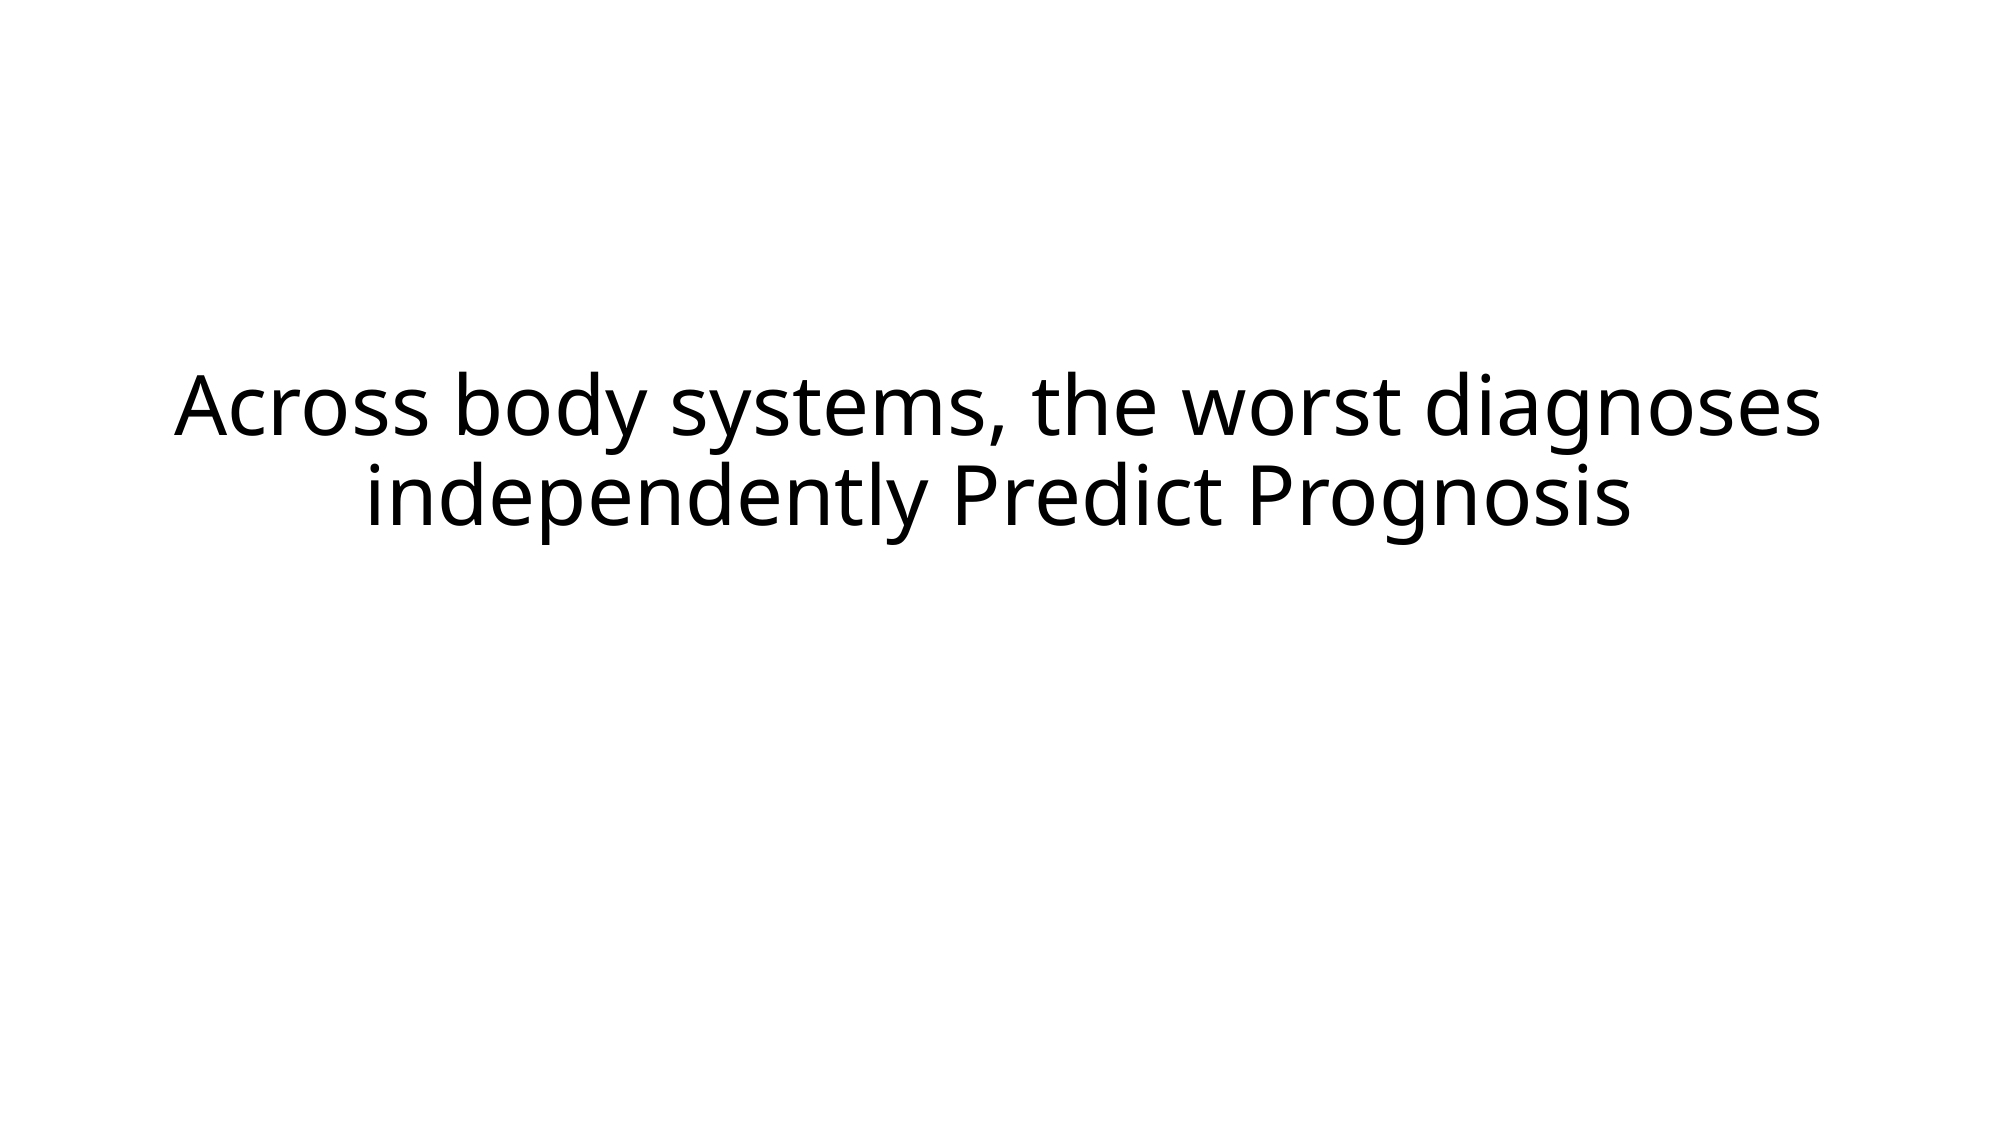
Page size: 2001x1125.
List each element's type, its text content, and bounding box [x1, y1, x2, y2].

title Across body systems, the worst diagnoses independently Predict Prognosis [137, 345, 1863, 563]
